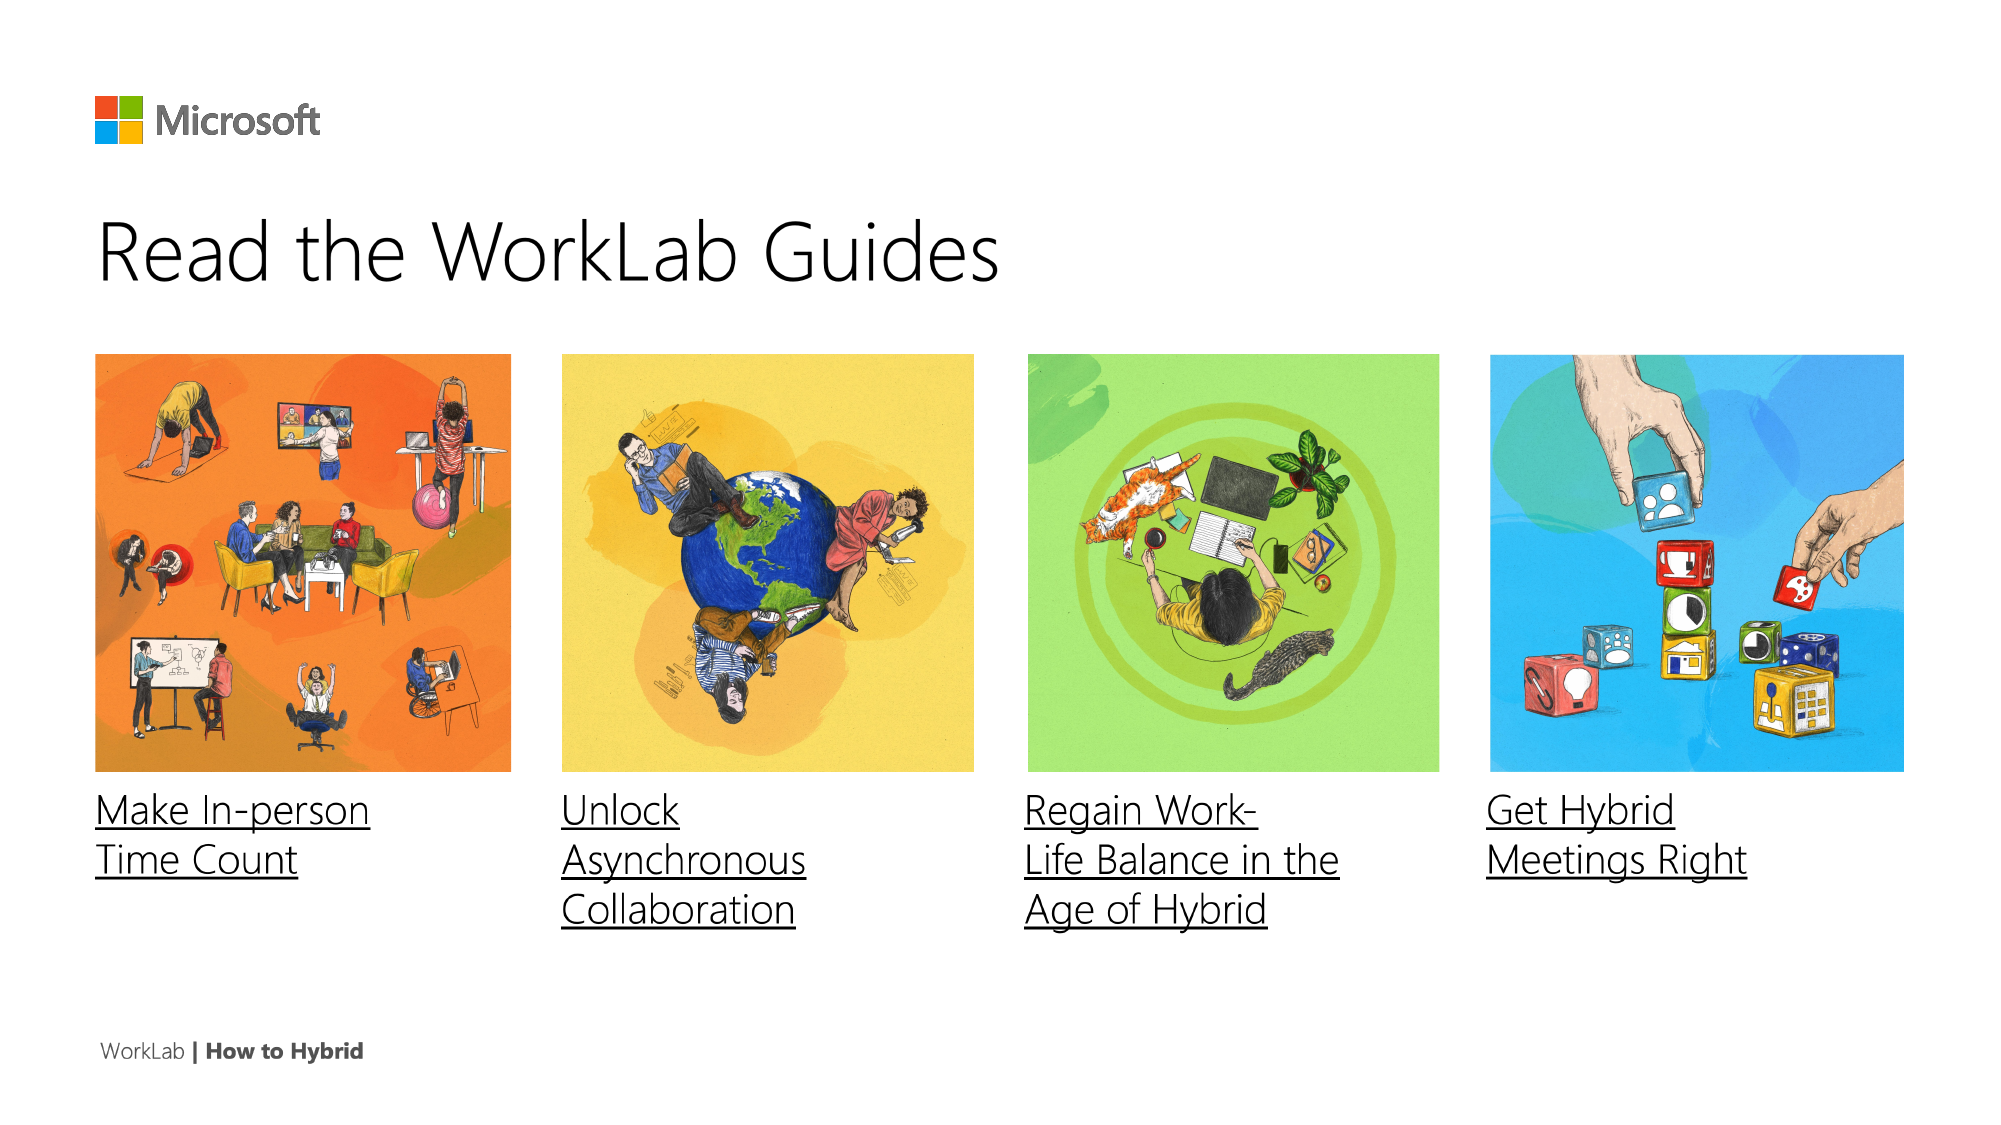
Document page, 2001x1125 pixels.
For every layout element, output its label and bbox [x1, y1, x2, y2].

picture [84, 1022, 691, 1079]
picture [43, 174, 1270, 351]
picture [95, 95, 321, 145]
picture [534, 354, 975, 959]
picture [996, 354, 1440, 959]
picture [68, 354, 512, 908]
picture [1459, 354, 1905, 908]
